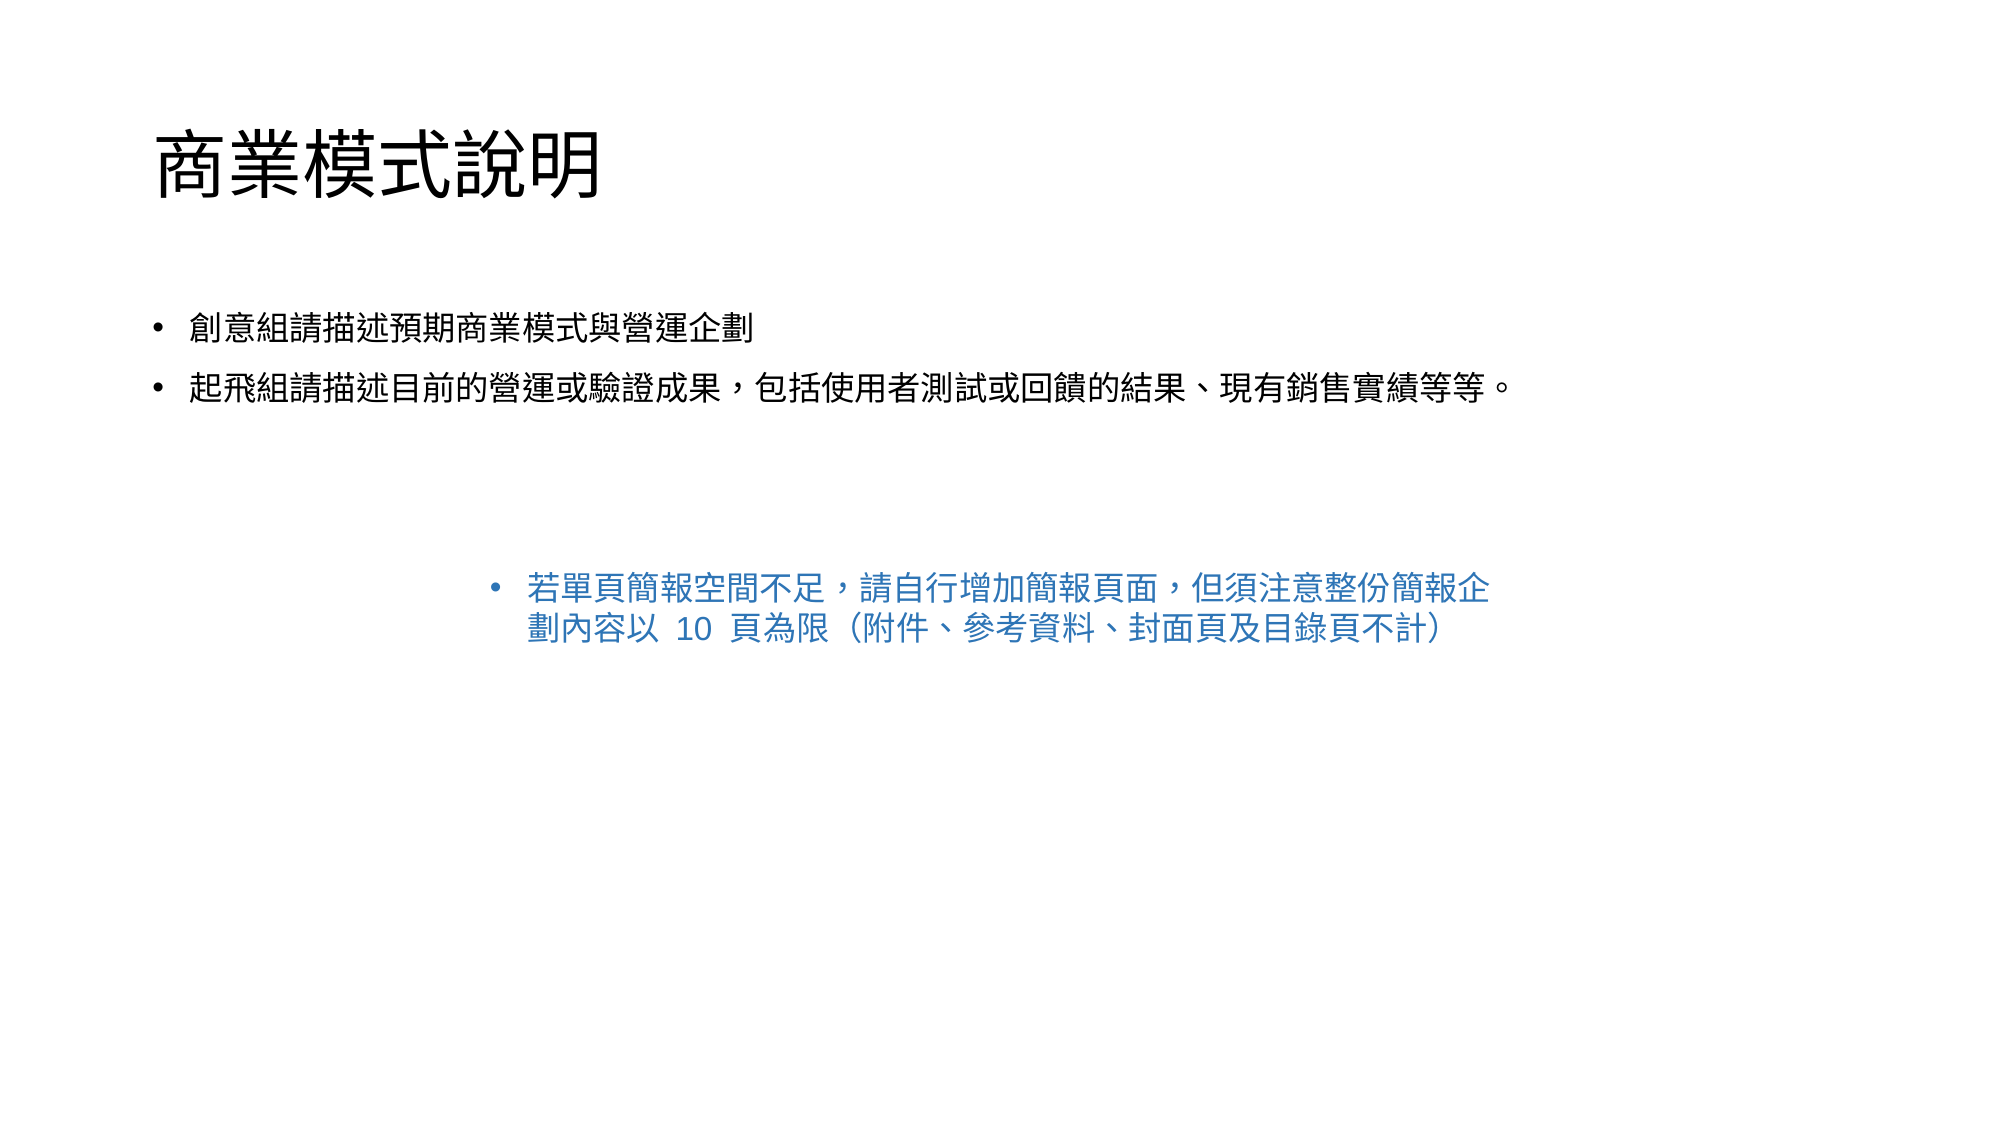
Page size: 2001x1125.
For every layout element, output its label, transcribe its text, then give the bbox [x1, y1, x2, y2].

text_box 若單頁簡報空間不足，請自行增加簡報頁面，但須注意整份簡報企劃內容以 10 頁為限（附件、參考資料、封面頁及目錄頁不計） [474, 559, 1526, 677]
list 創意組請描述預期商業模式與營運企劃 起飛組請描述目前的營運或驗證成果，包括使用者測試或回饋的結果、現有銷售實績等等。 [137, 299, 1863, 1014]
title 商業模式說明 [137, 59, 1863, 278]
